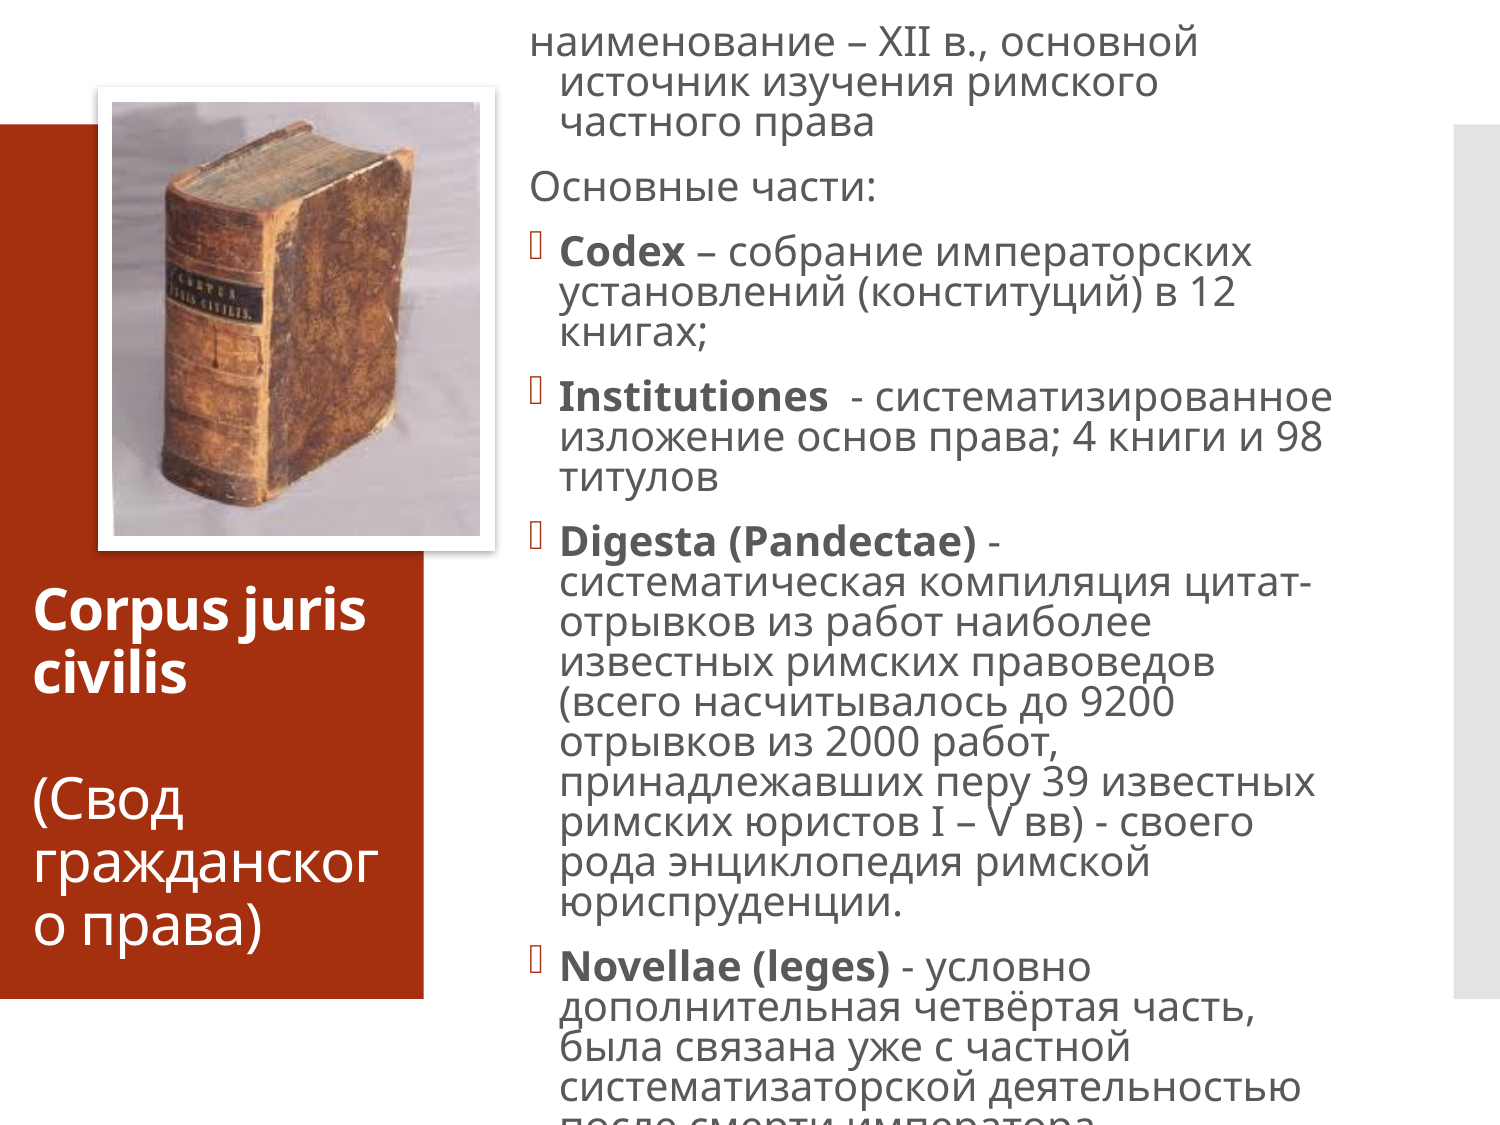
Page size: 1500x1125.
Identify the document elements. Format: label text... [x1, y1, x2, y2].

list Свод Юстиниана, 534 г., наименование – XII в., основной источник изучения римского частного права Основные части: Codex – собрание императорских установлений (конституций) в 12 книгах; Institutiones - систематизированное изложение основ права; 4 книги и 98 титулов Digesta (Pandectae) - систематическая компиляция цитат-отрывков из работ наиболее известных римских правоведов (всего насчитывалось до 9200 отрывков из 2000 работ, принадлежавших перу 39 известных римских юристов I – V вв) - своего рода энциклопедия римской юриспруденции. Novellae (leges) - условно дополнительная четвёртая часть, была связана уже с частной систематизаторской деятельностью после смерти императора Юстиниана. [513, 101, 1351, 1047]
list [111, 101, 481, 537]
title Сorpus juris civilis (Свод гражданского права) [17, 562, 408, 977]
